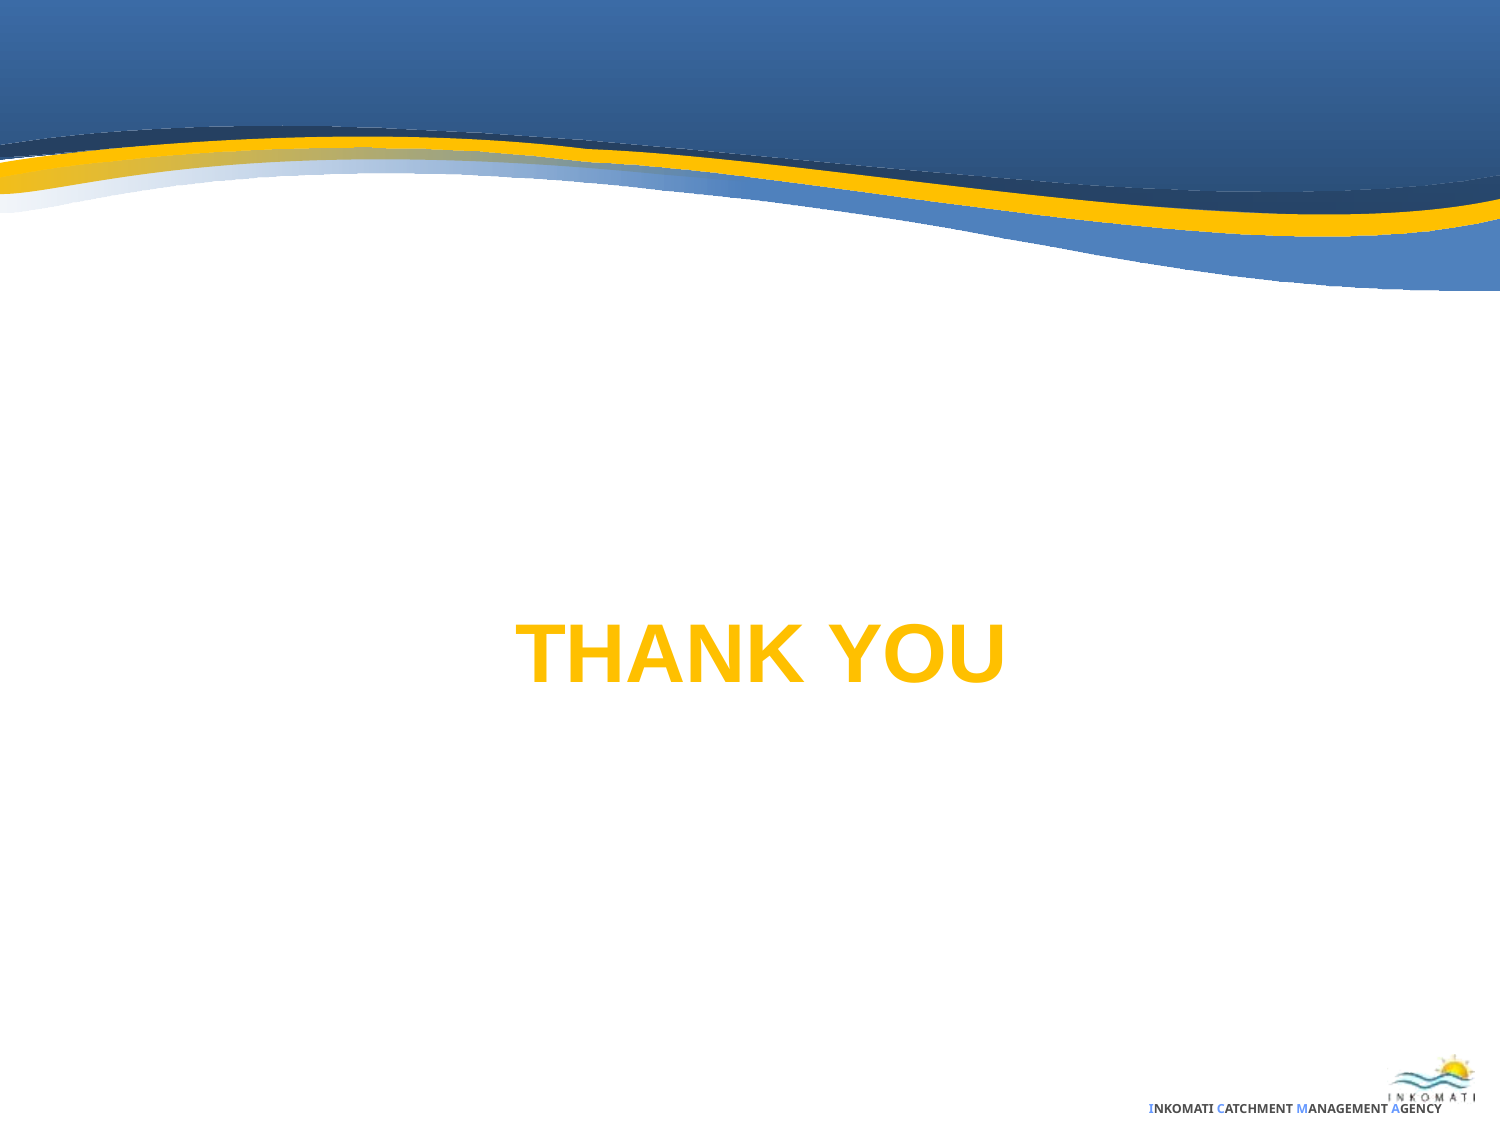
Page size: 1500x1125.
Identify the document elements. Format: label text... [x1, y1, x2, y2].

title thank you [123, 491, 1399, 716]
picture [1387, 1054, 1475, 1106]
